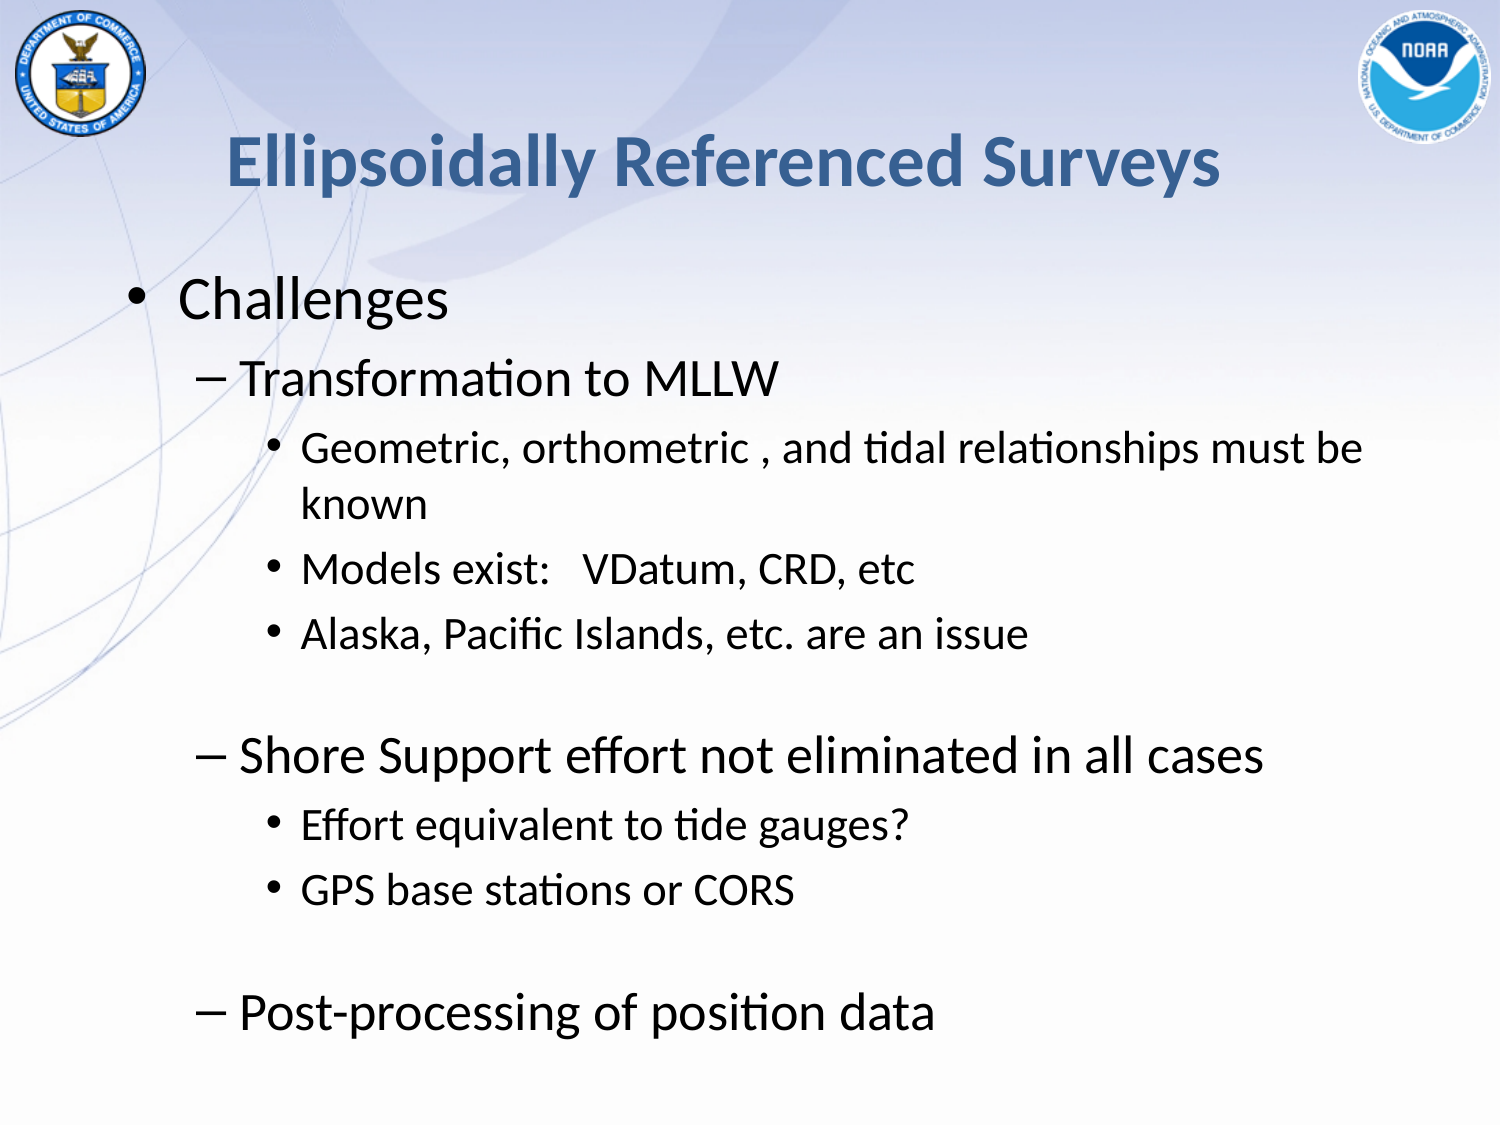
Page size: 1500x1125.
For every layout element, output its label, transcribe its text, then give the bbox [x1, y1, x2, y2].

list Challenges Transformation to MLLW Geometric, orthometric , and tidal relationships must be known Models exist: VDatum, CRD, etc Alaska, Pacific Islands, etc. are an issue Shore Support effort not eliminated in all cases Effort equivalent to tide gauges? GPS base stations or CORS Post-processing of position data [111, 249, 1387, 1051]
text_box Ellipsoidally Referenced Surveys [87, 62, 1363, 250]
picture [0, 0, 1500, 1125]
